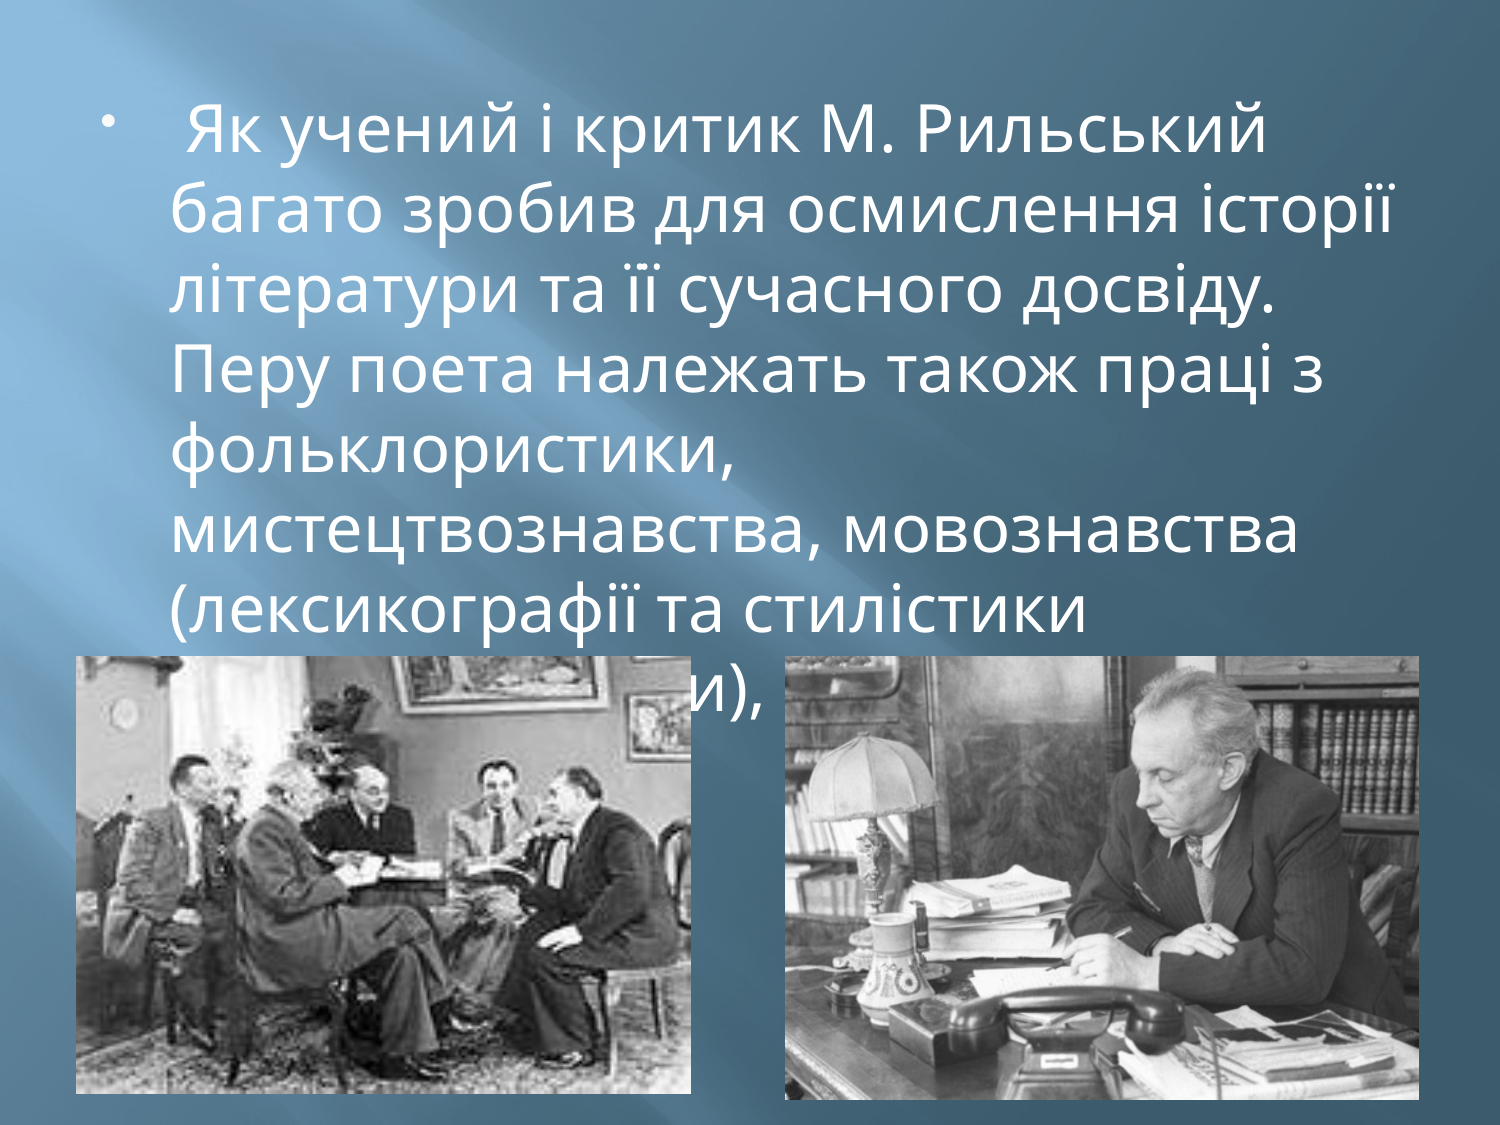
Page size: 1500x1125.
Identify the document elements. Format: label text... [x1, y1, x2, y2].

picture [785, 656, 1419, 1101]
picture [76, 656, 692, 1095]
list Як учений і критик М. Рильський багато зробив для осмислення історії літератури та її сучасного досвіду. Перу поета належать також праці з фольклористики, мистецтвознавства, мовознавства (лексикографії та стилістики української мови), теорії перекладу. [64, 78, 1415, 965]
